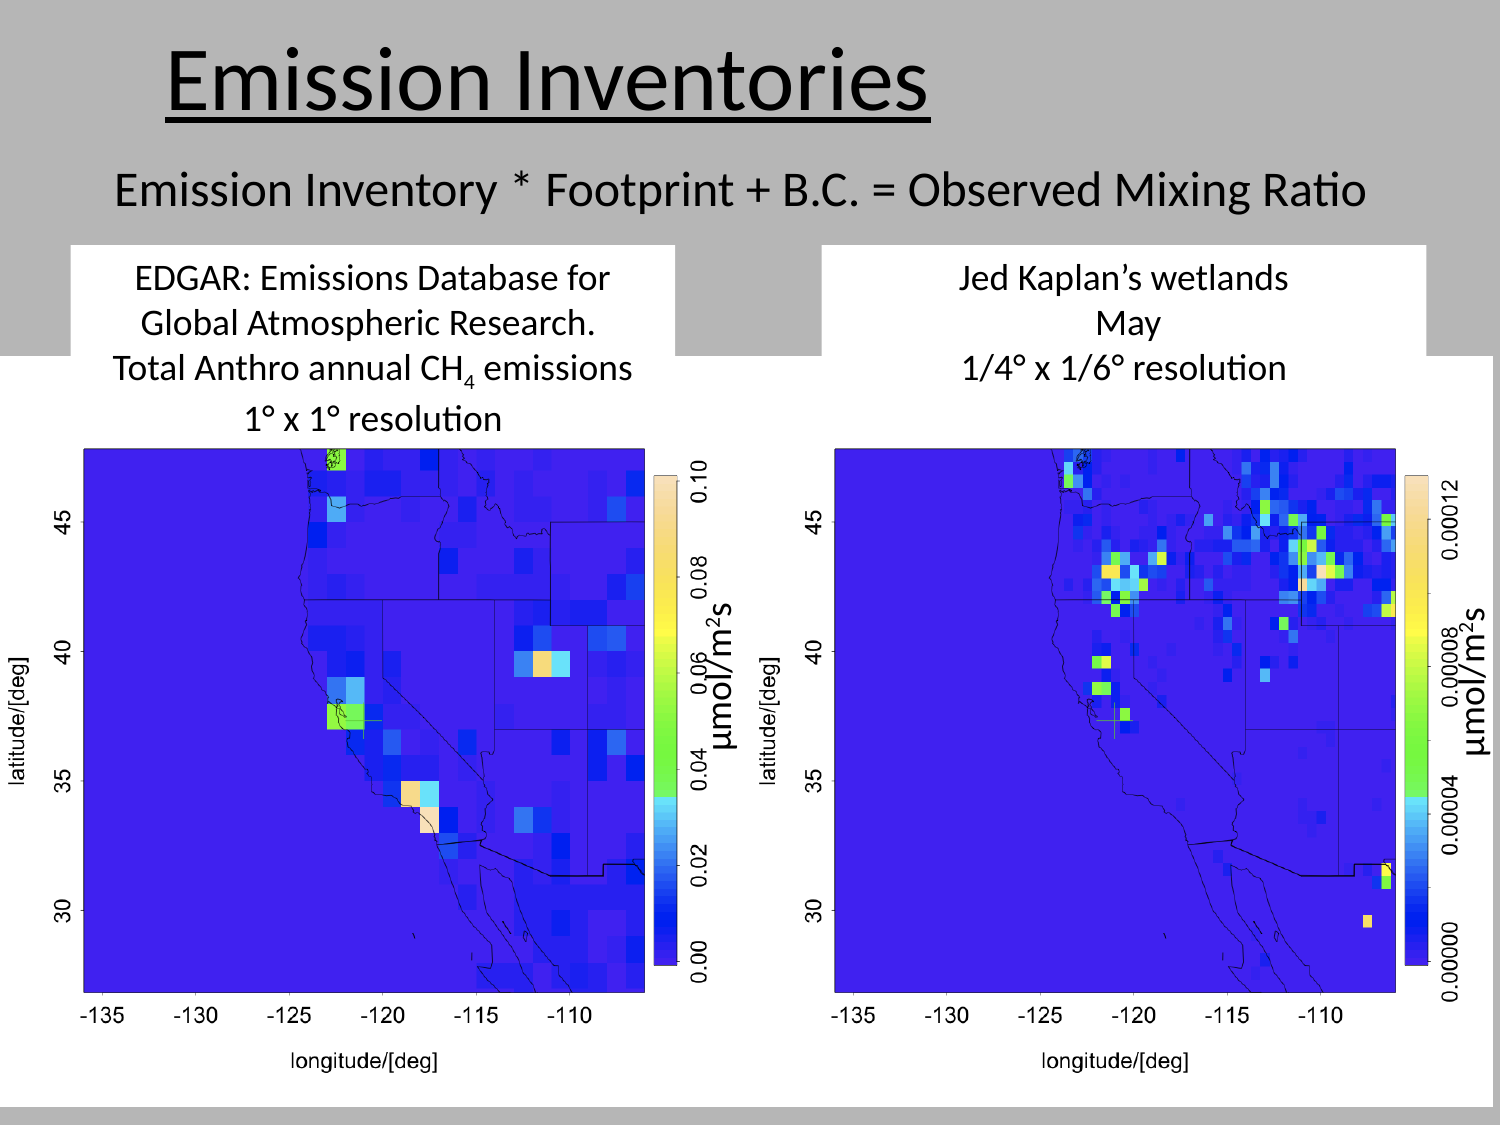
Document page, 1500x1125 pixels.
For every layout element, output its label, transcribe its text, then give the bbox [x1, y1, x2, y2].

text_box Emission Inventories [0, 0, 1500, 150]
picture [0, 356, 1493, 1107]
text_box Jed Kaplan’s wetlands May 1/4° x 1/6° resolution [821, 245, 1427, 355]
text_box Emission Inventory * Footprint + B.C. = Observed Mixing Ratio [99, 149, 1440, 224]
text_box EDGAR: Emissions Database for Global Atmospheric Research. Total Anthro annual CH4 emissions 1° x 1° resolution [70, 245, 676, 355]
